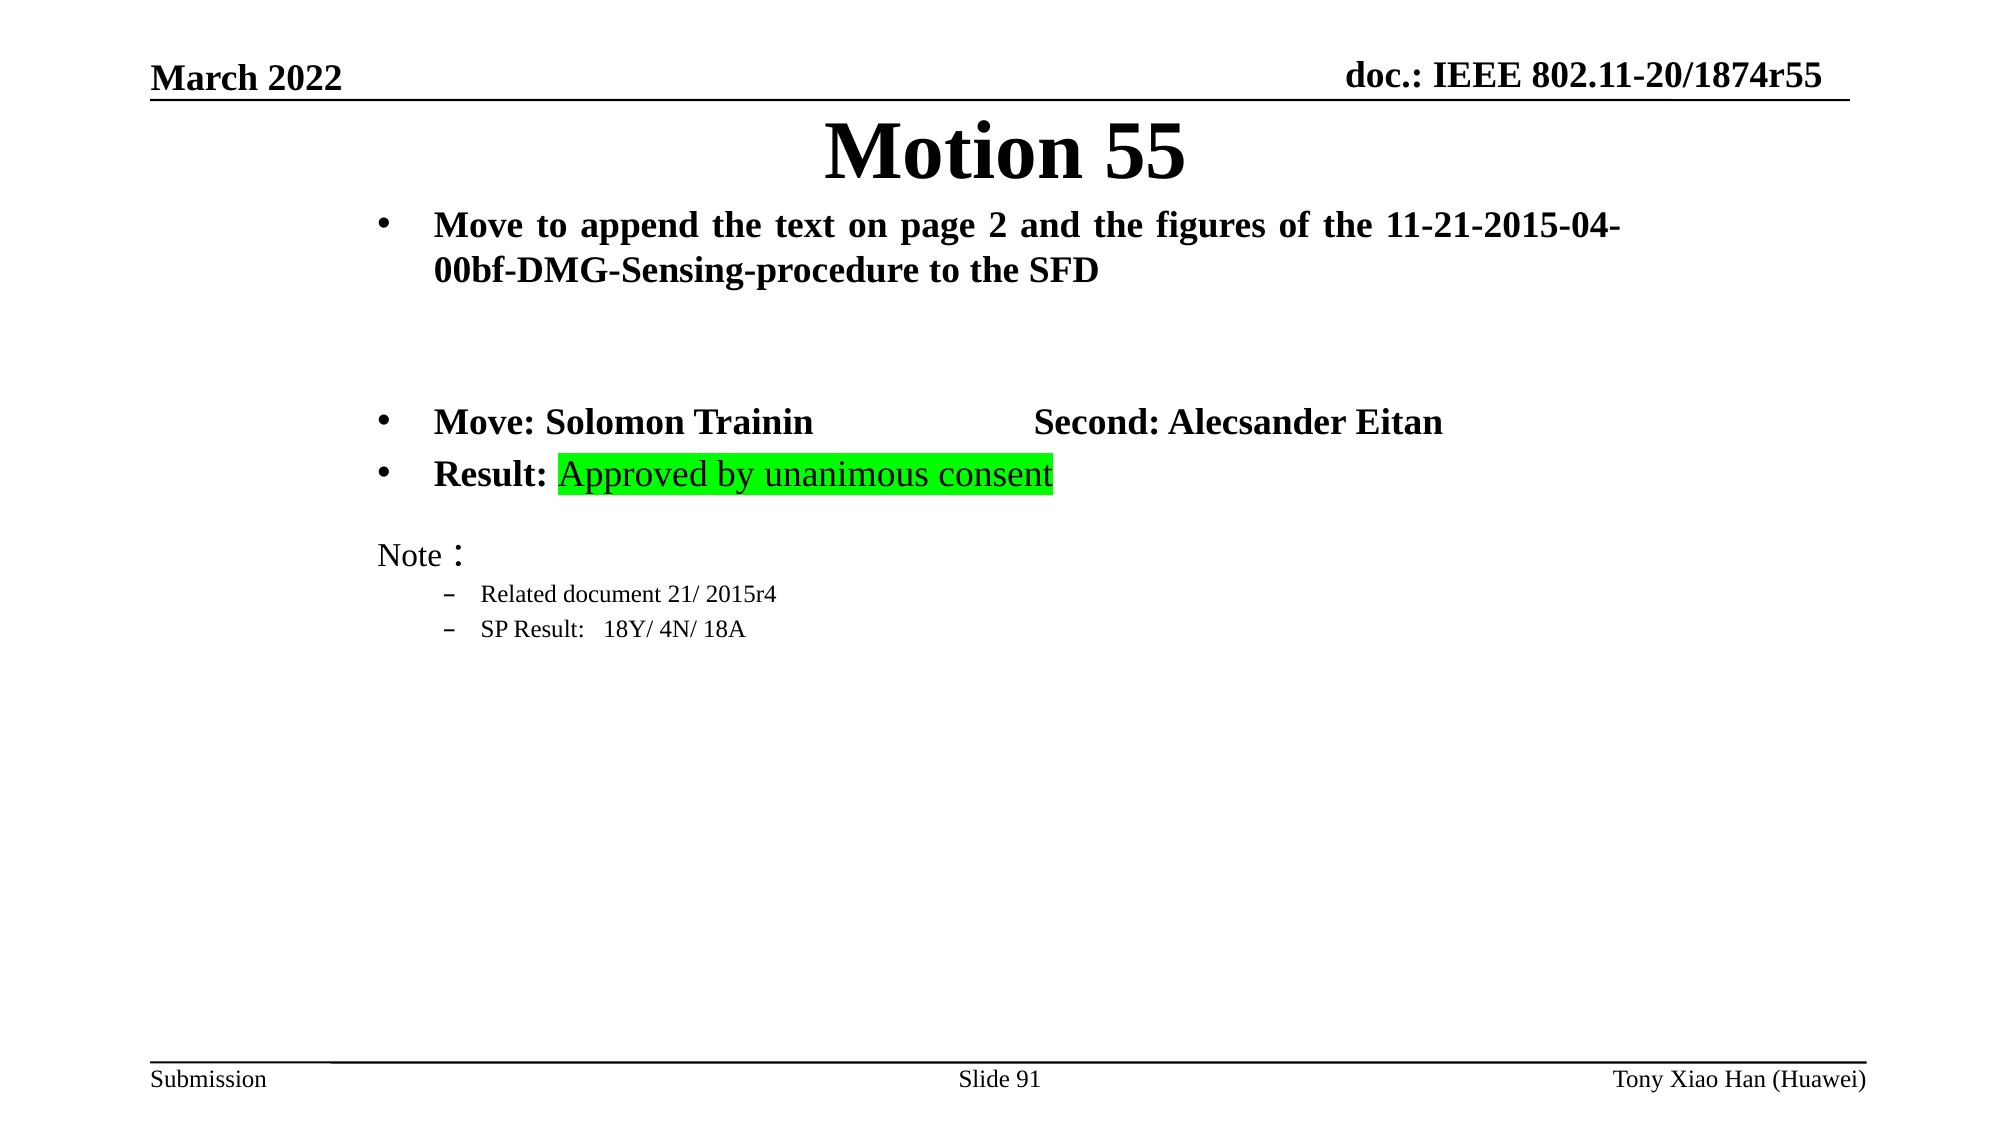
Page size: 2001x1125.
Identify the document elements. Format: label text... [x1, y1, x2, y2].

text_box Motion 55 [368, 87, 1644, 225]
text_box Move to append the text on page 2 and the figures of the 11-21-2015-04-00bf-DMG-Sensing-procedure to the SFD Move: Solomon Trainin Second: Alecsander Eitan Result: Approved by unanimous consent Note： Related document 21/ 2015r4 SP Result: 18Y/ 4N/ 18A [362, 162, 1638, 850]
